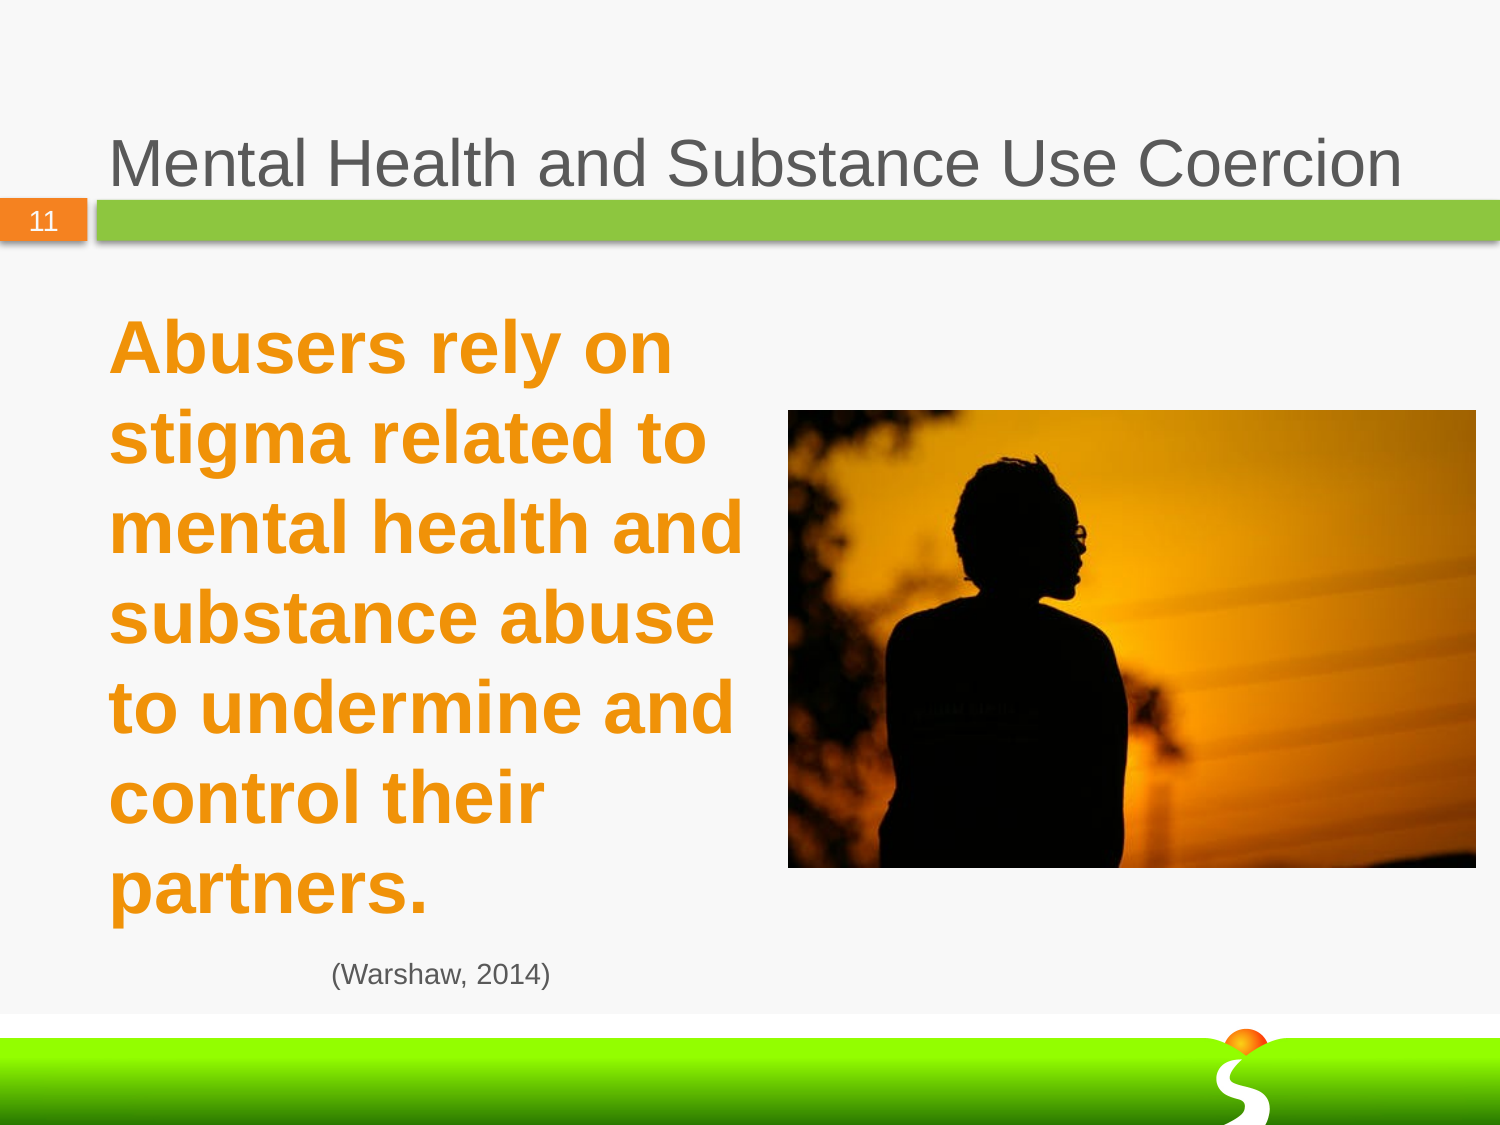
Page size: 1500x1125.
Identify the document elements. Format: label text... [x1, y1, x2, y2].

picture [788, 410, 1476, 868]
list Abusers rely on stigma related to mental health and substance abuse to undermine and control their partners. (Warshaw, 2014) [93, 291, 790, 988]
picture [0, 1014, 1500, 1125]
title Mental Health and Substance Use Coercion [93, 109, 1500, 211]
